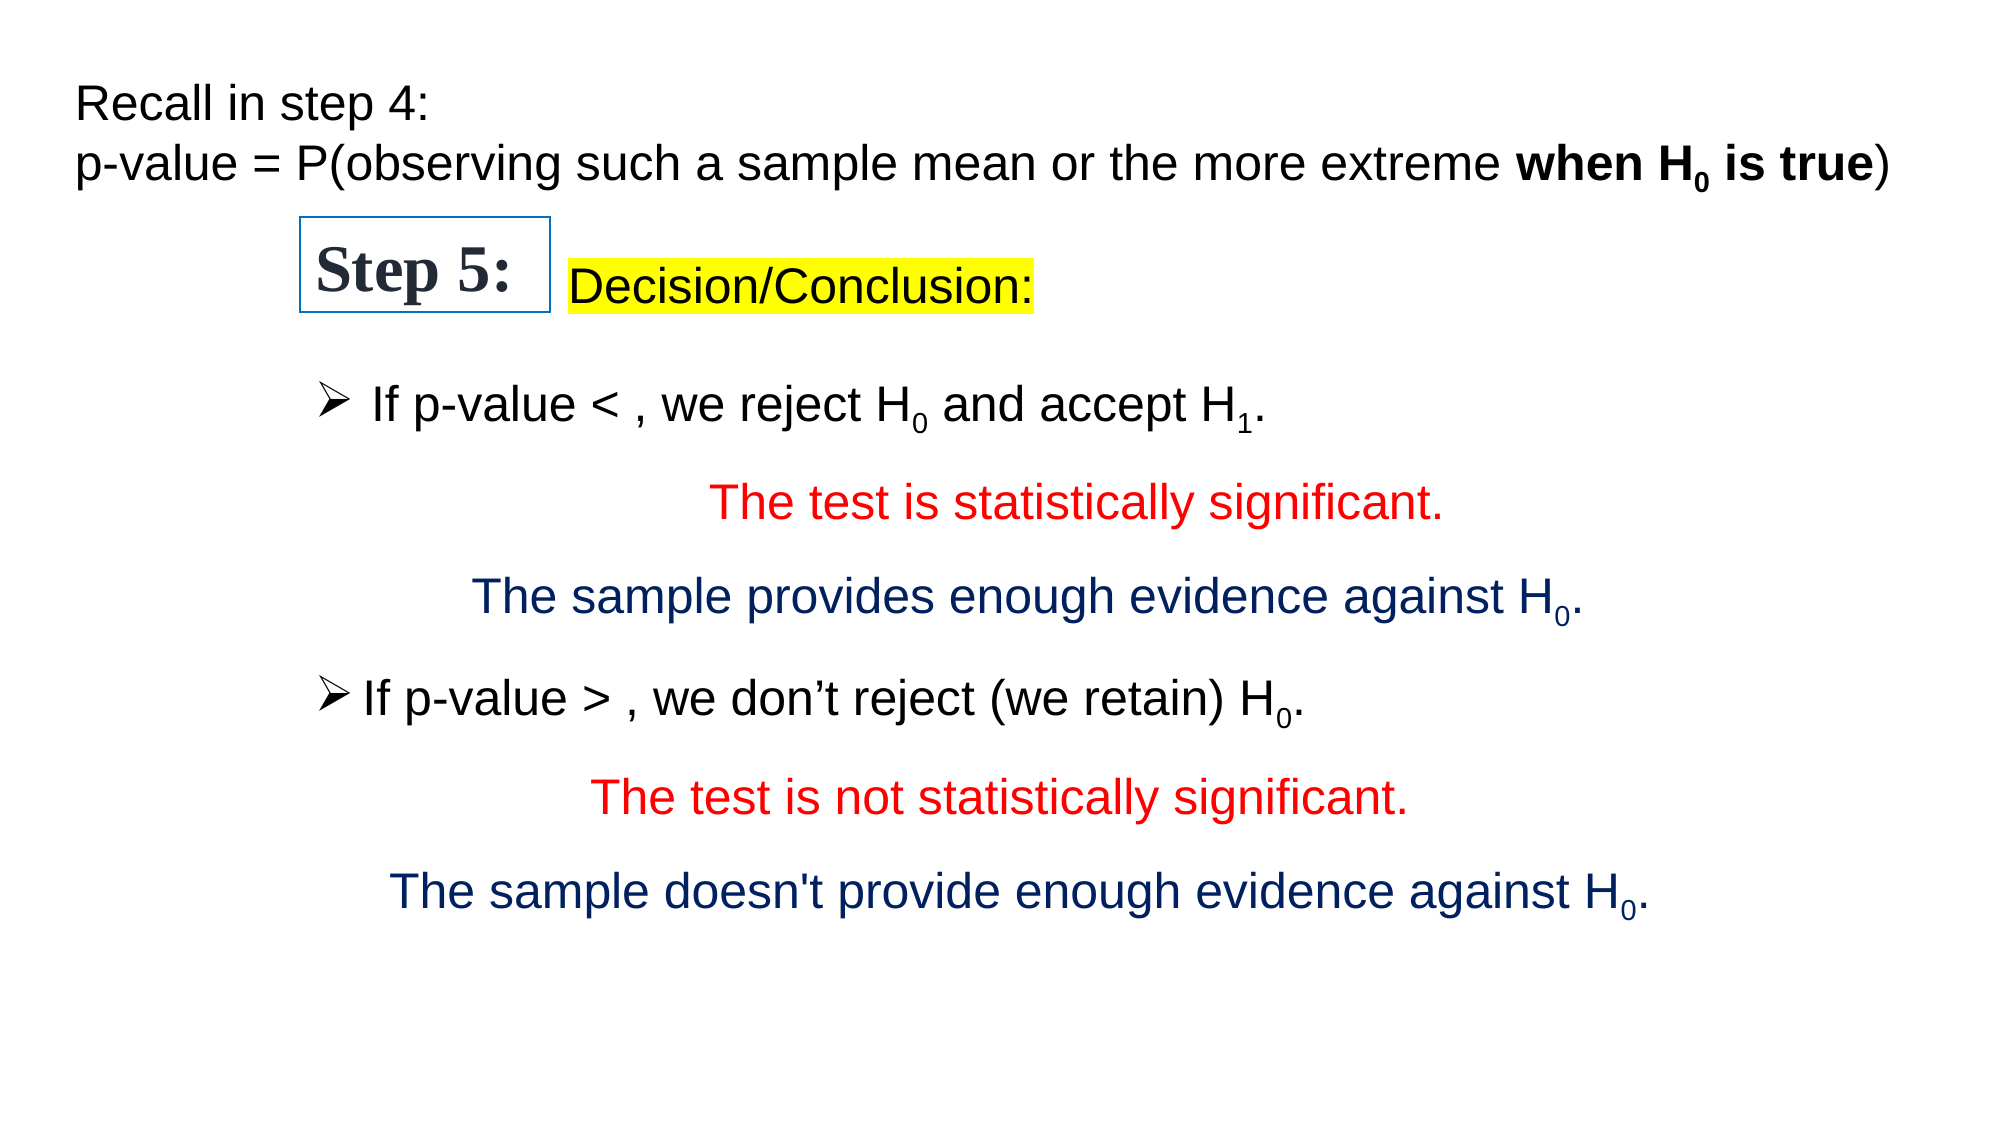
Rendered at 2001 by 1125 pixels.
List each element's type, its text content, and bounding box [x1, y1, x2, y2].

text_box Recall in step 4: p-value = P(observing such a sample mean or the more extreme when H0 is true) [59, 63, 1907, 206]
text_box Decision/Conclusion: [553, 215, 1050, 321]
text_box Step 5: [299, 216, 551, 313]
